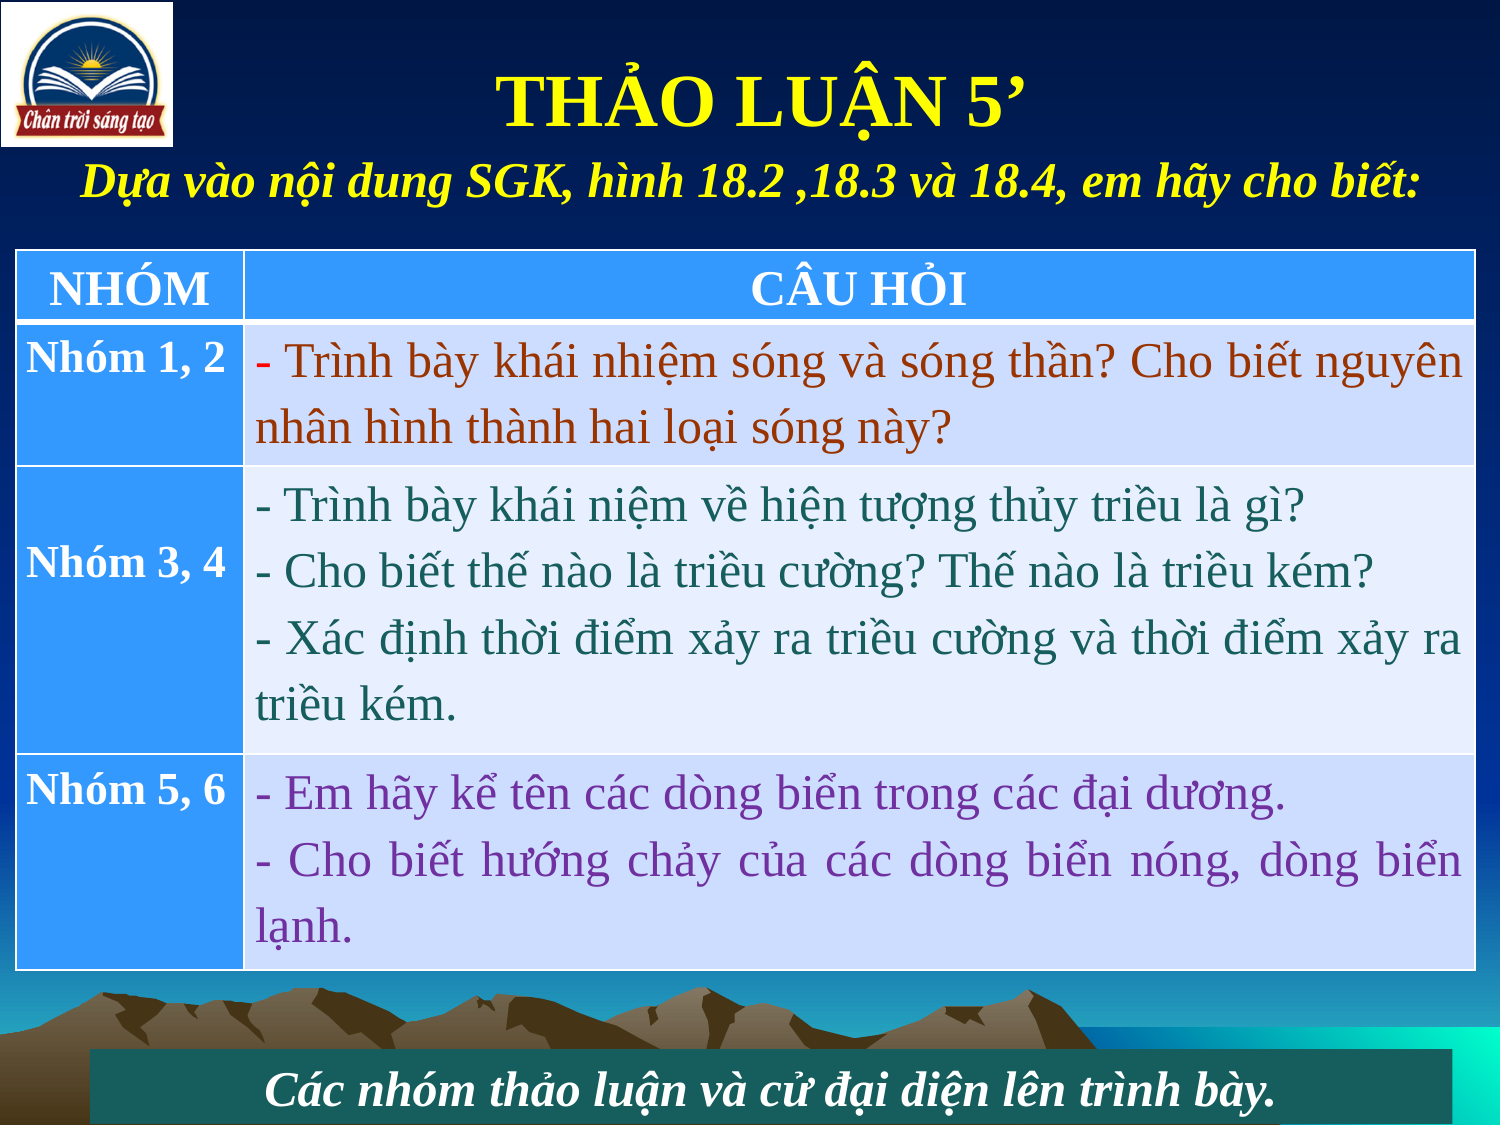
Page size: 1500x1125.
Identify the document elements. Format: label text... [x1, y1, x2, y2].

table_header CÂU HỎI [245, 251, 1474, 319]
text_box Các nhóm thảo luận và cử đại diện lên trình bày. [89, 1049, 1453, 1124]
table_cell Nhóm 5, 6 [17, 755, 243, 969]
table_cell Nhóm 3, 4 [17, 467, 243, 753]
table_cell - Em hãy kể tên các dòng biển trong các đại dương. - Cho biết hướng chảy của các dòng biển nóng, dòng biển lạnh. [245, 755, 1474, 969]
text_box Dựa vào nội dung SGK, hình 18.2 ,18.3 và 18.4, em hãy cho biết: [15, 139, 1488, 215]
picture [1, 2, 173, 147]
table_cell - Trình bày khái nhiệm sóng và sóng thần? Cho biết nguyên nhân hình thành hai loại sóng này? [245, 325, 1474, 465]
table_header NHÓM [17, 251, 243, 319]
table_cell - Trình bày khái niệm về hiện tượng thủy triều là gì? - Cho biết thế nào là triều cường? Thế nào là triều kém? - Xác định thời điểm xảy ra triều cường và thời điểm xảy ra triều kém. [245, 467, 1474, 753]
table_cell Nhóm 1, 2 [17, 325, 243, 465]
text_box THẢO LUẬN 5’ [249, 43, 1275, 139]
